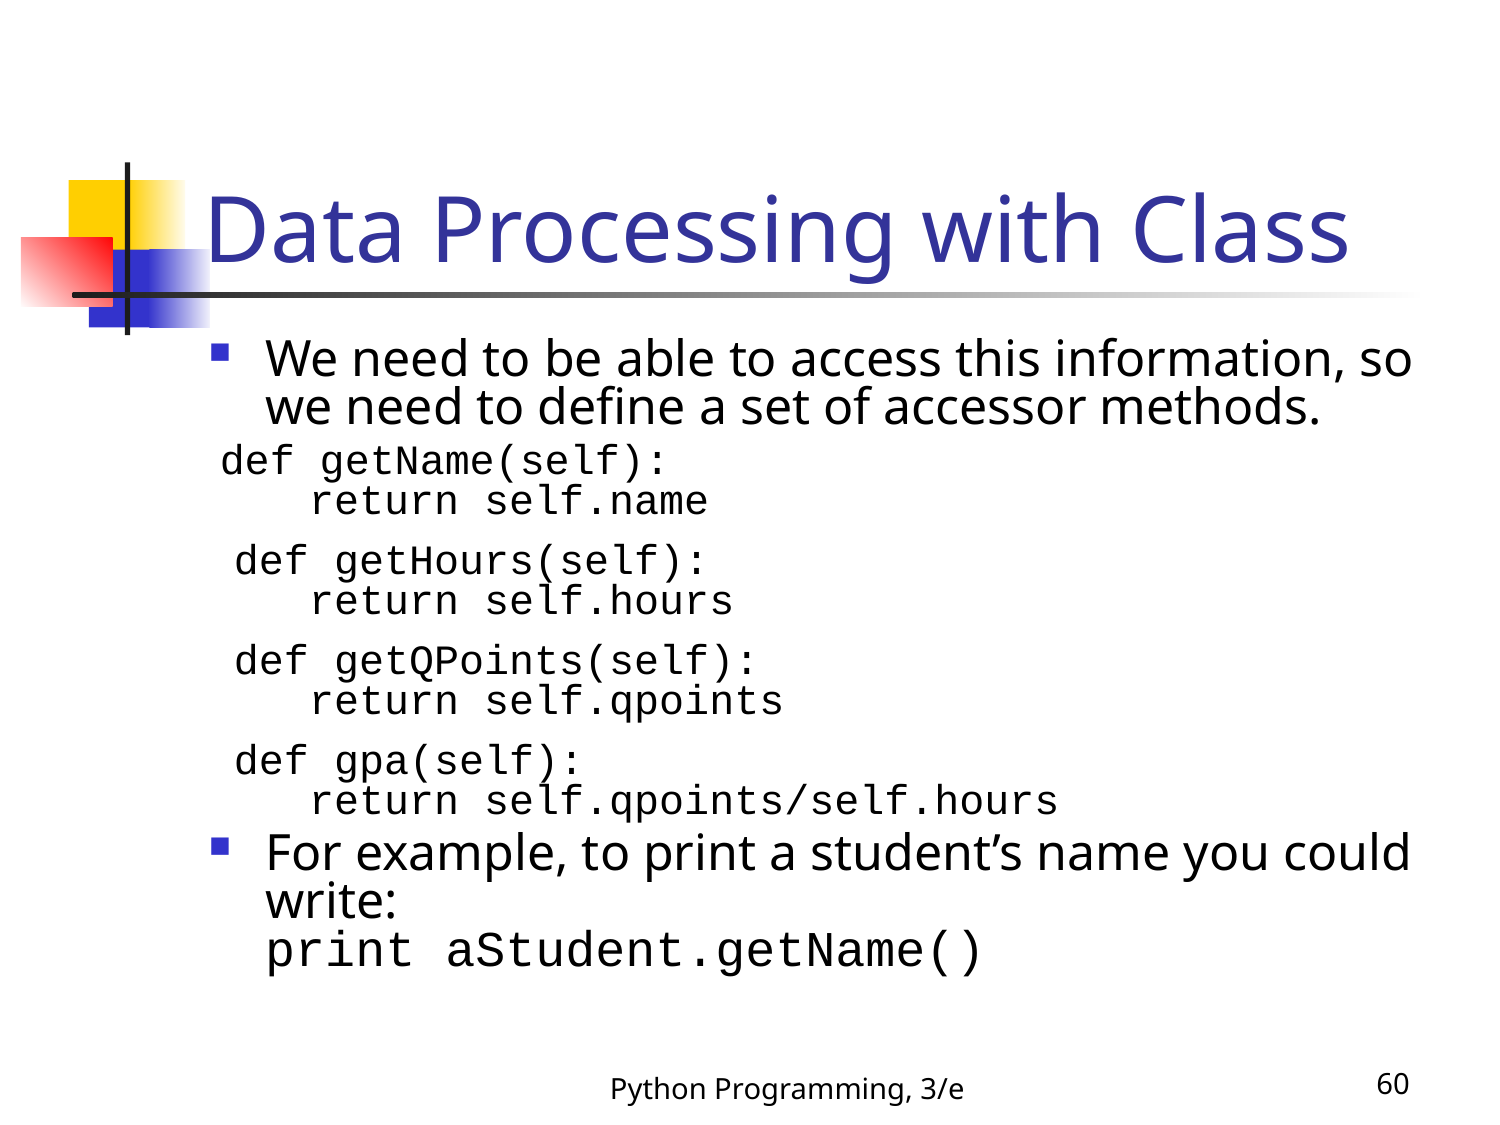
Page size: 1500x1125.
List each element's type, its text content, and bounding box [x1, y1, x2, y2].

list We need to be able to access this information, so we need to define a set of accessor methods. def getName(self): return self.name def getHours(self): return self.hours def getQPoints(self): return self.qpoints def gpa(self): return self.qpoints/self.hours For example, to print a student’s name you could write: print aStudent.getName() [193, 331, 1469, 1006]
title Data Processing with Class [188, 101, 1468, 289]
footer Python Programming, 3/e [549, 1037, 1026, 1113]
slide_number 60 [1112, 1037, 1426, 1113]
